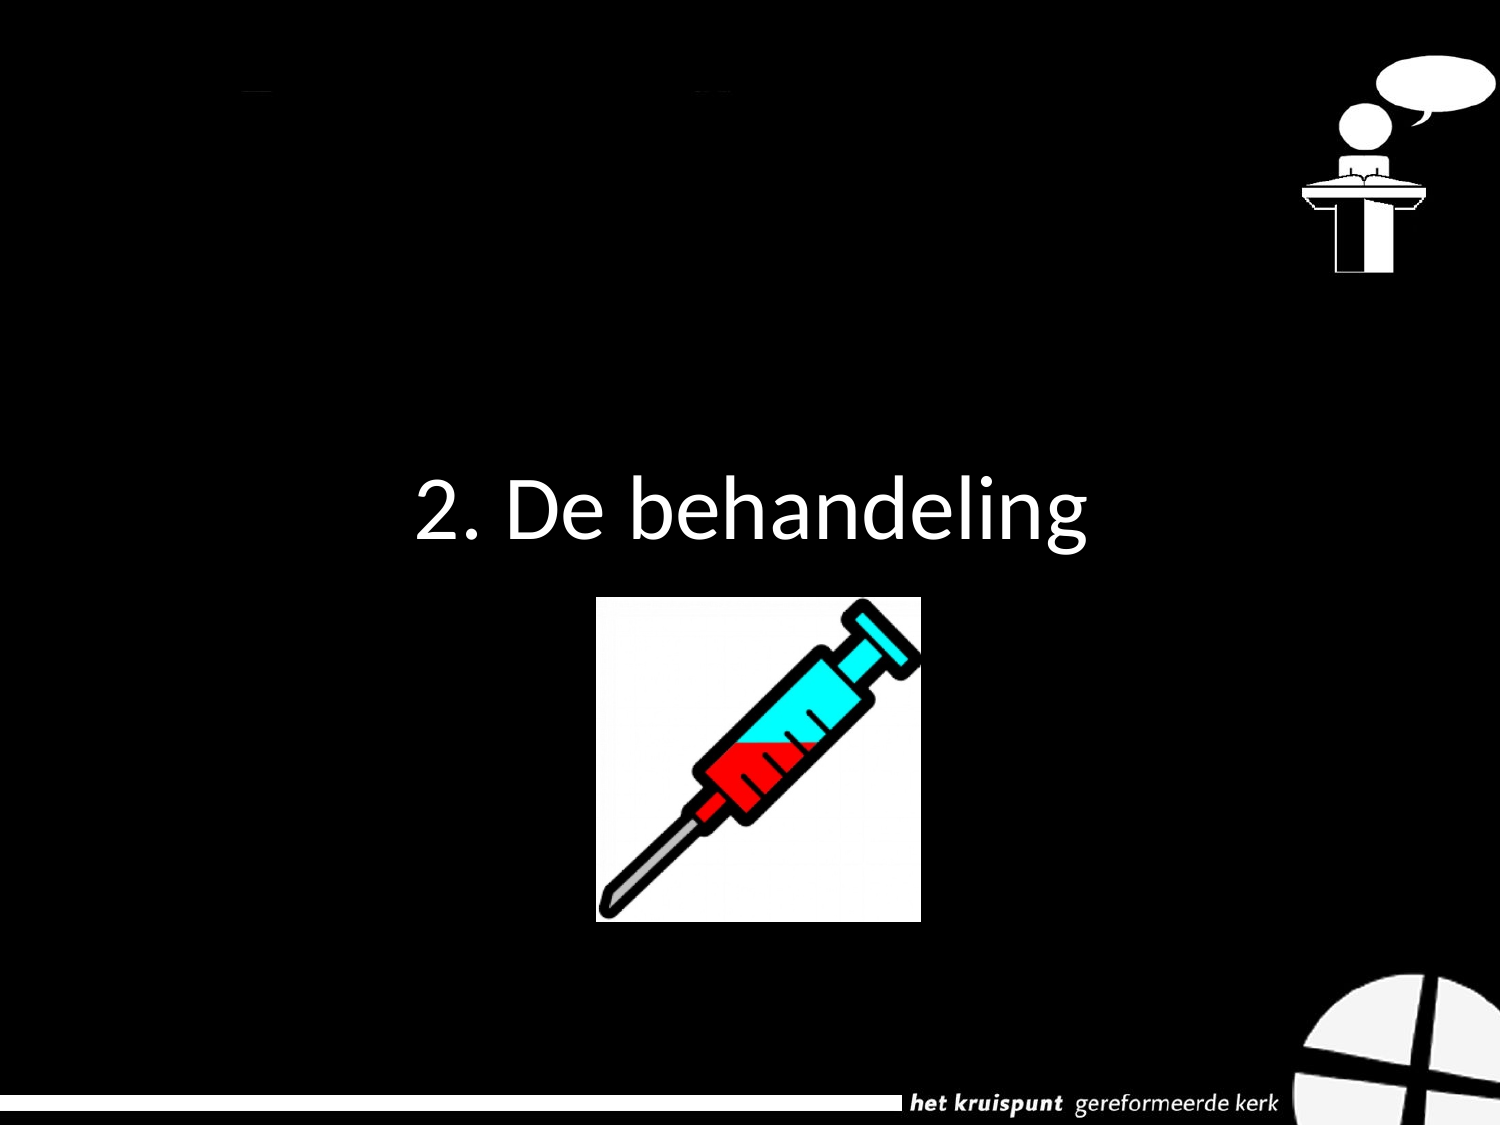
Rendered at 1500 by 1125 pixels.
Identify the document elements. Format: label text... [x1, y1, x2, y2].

picture [0, 0, 1500, 1125]
title 2. De behandeling [76, 408, 1427, 597]
